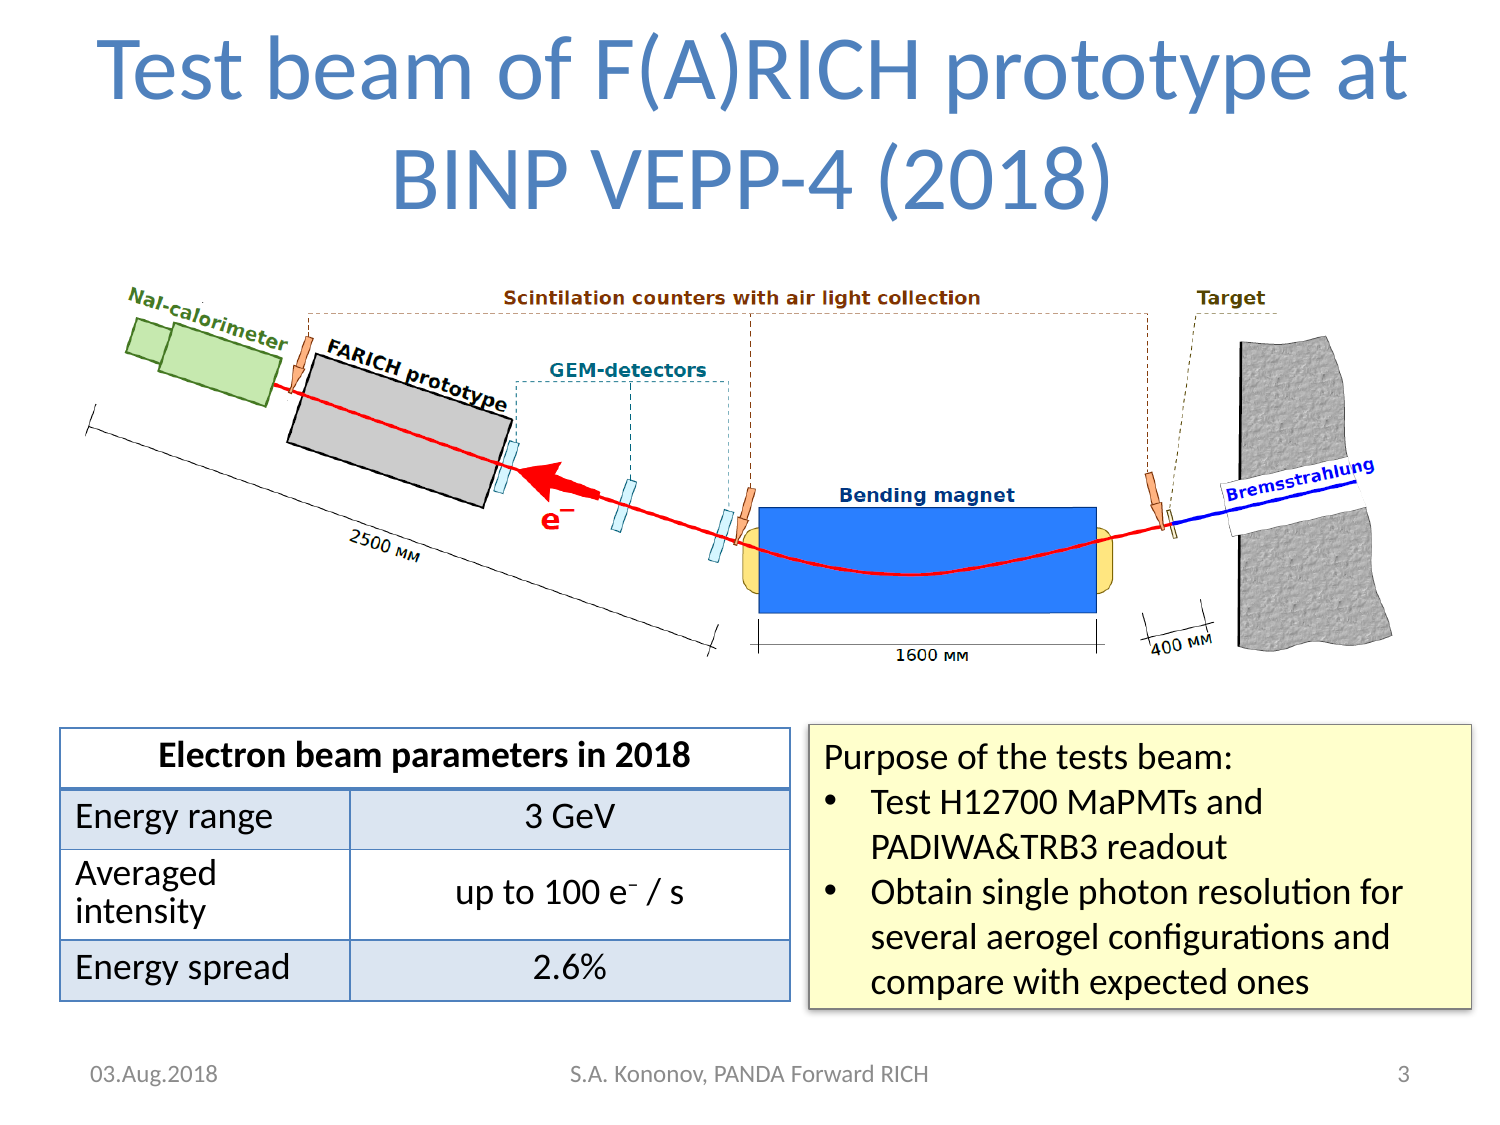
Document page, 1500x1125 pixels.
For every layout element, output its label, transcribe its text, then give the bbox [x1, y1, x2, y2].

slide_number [75, 1042, 425, 1103]
picture [67, 262, 1440, 677]
slide_number 3 [1074, 1042, 1425, 1103]
table_cell 3 GeV [351, 791, 789, 849]
text_box Purpose of the tests beam: Test H12700 MaPMTs and PADIWA&TRB3 readout Obtain single photon resolution for several aerogel configurations and compare with expected ones [808, 724, 1472, 1010]
table_cell up to 100 e− / s [351, 850, 789, 939]
table_cell 2.6% [351, 941, 789, 1000]
table_cell Energy spread [61, 941, 349, 1000]
table_cell Averaged intensity [61, 850, 349, 939]
table_cell Energy range [61, 791, 349, 849]
table_header Electron beam parameters in 2018 [61, 729, 789, 787]
title Test beam of F(A)RICH prototype at BINP VEPP-4 (2018) [78, 24, 1429, 212]
footer S.A. Kononov, PANDA Forward RICH [512, 1042, 988, 1103]
